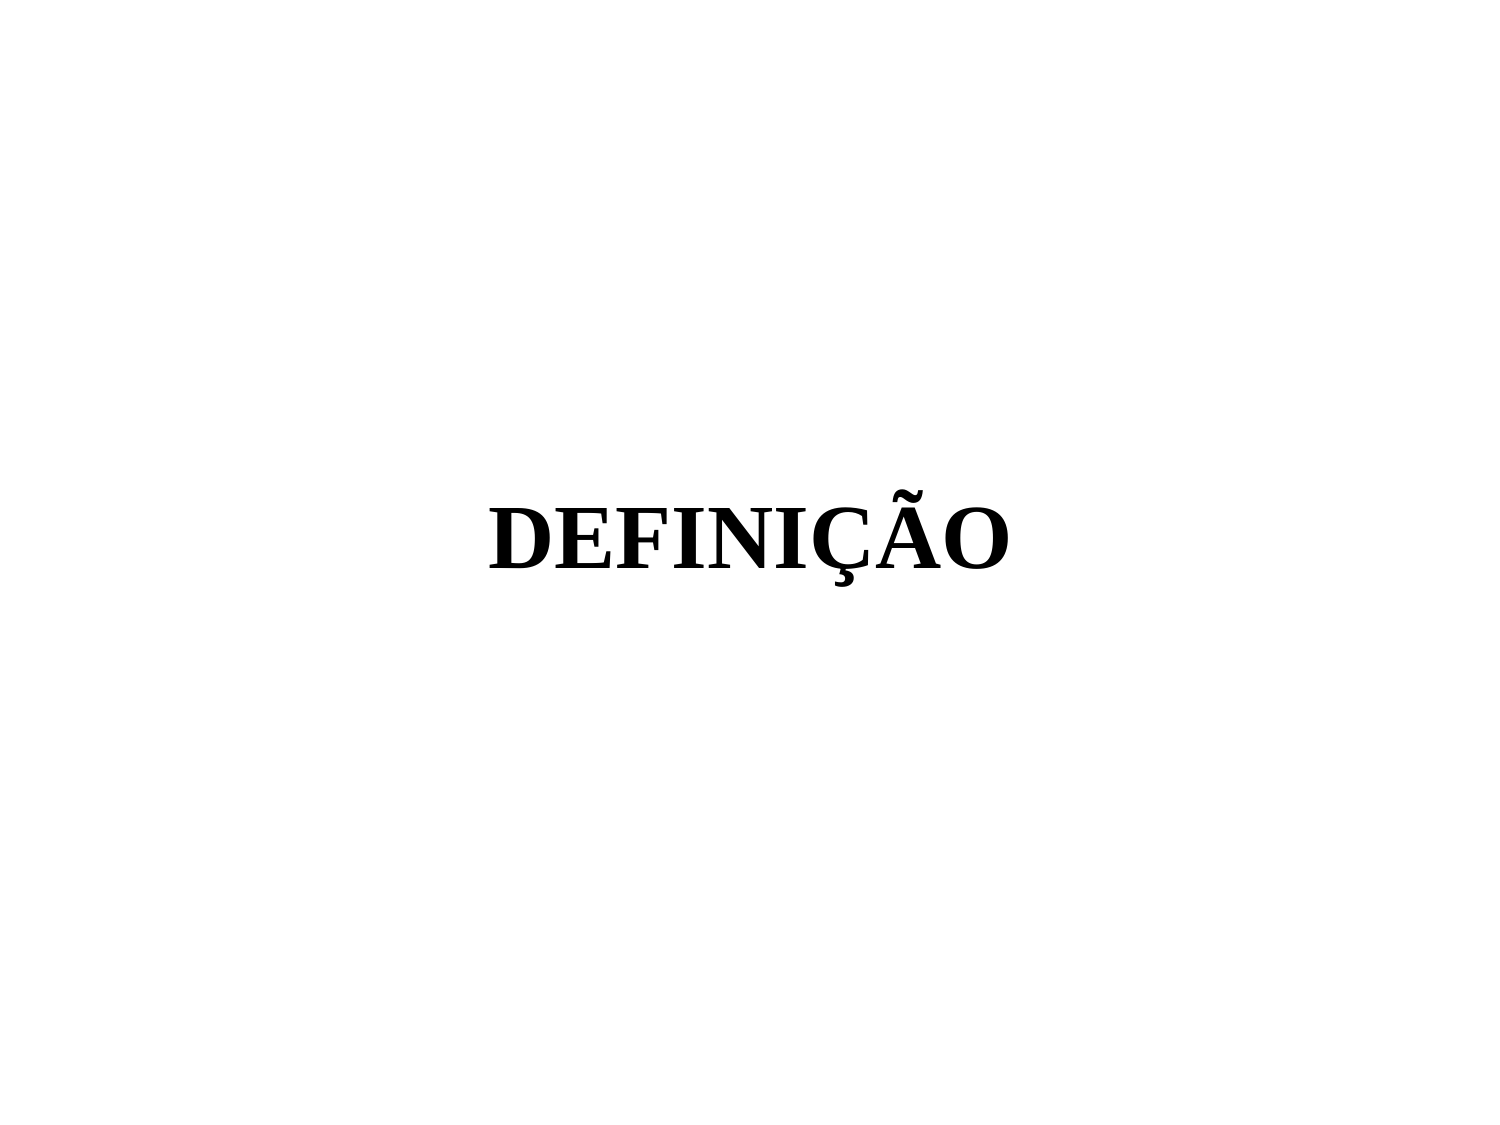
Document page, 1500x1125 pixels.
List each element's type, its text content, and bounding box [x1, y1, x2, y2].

title DEFINIÇÃO [179, 134, 1323, 929]
